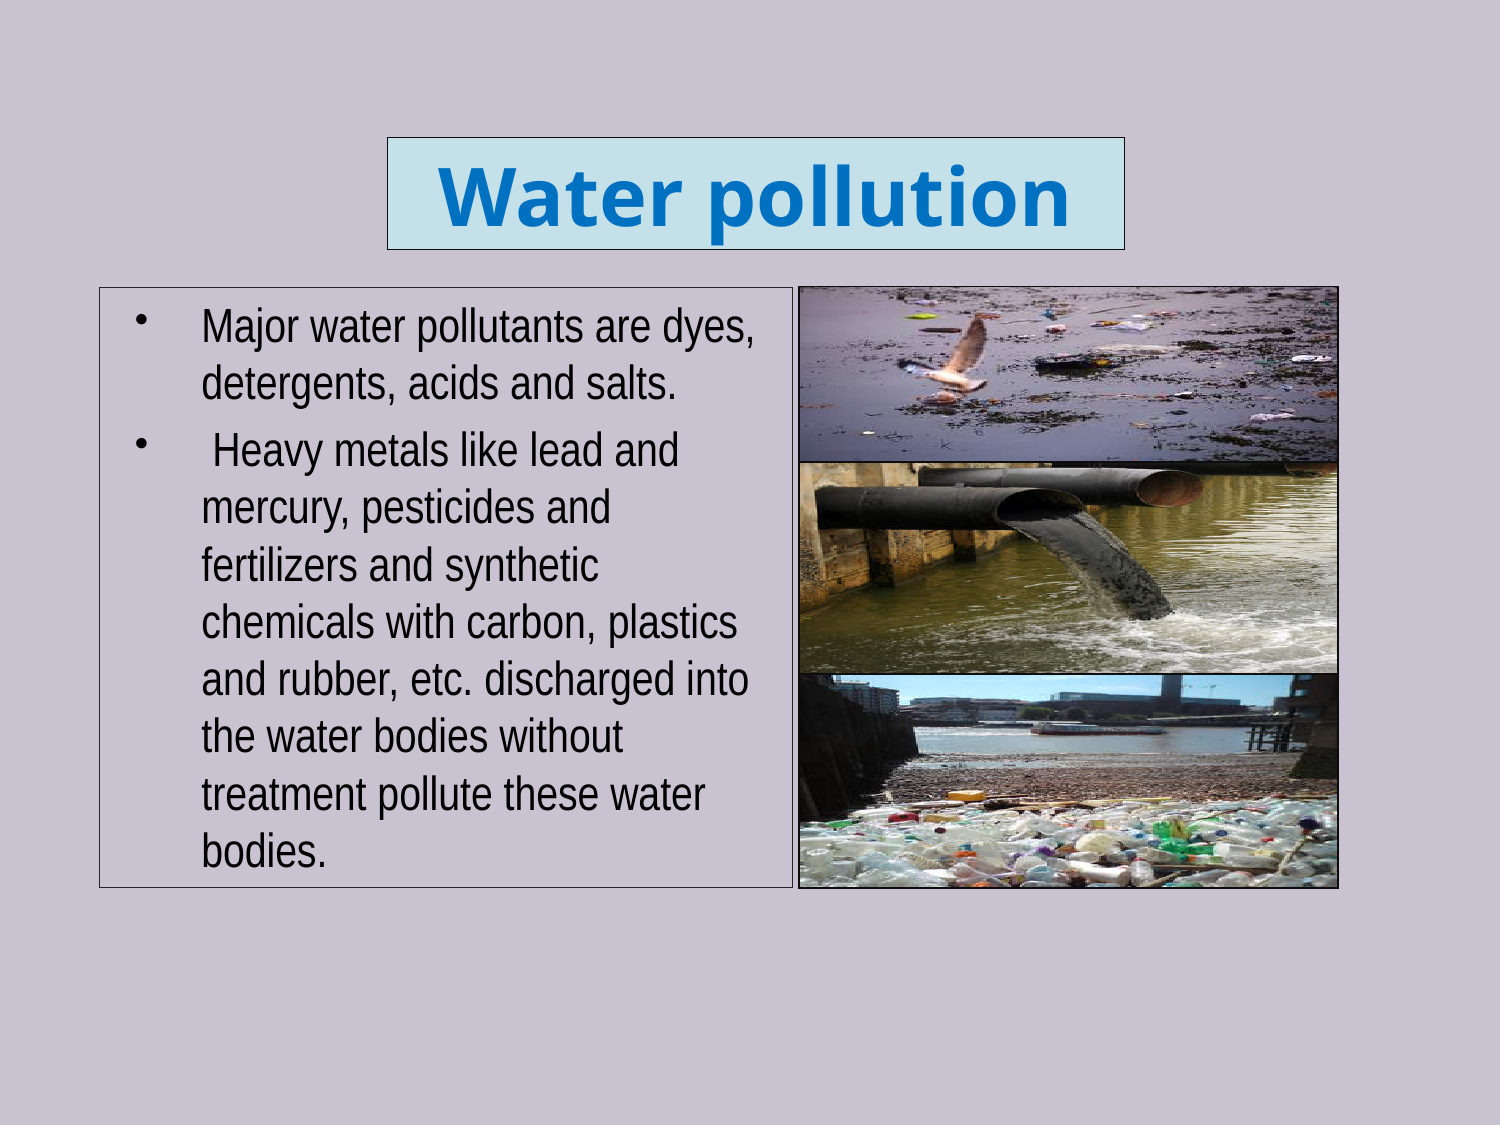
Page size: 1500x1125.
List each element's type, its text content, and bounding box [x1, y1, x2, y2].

title Water pollution [387, 137, 1125, 250]
list Major water pollutants are dyes, detergents, acids and salts. Heavy metals like lead and mercury, pesticides and fertilizers and synthetic chemicals with carbon, plastics and rubber, etc. discharged into the water bodies without treatment pollute these water bodies. [99, 287, 793, 888]
picture [799, 287, 1338, 888]
